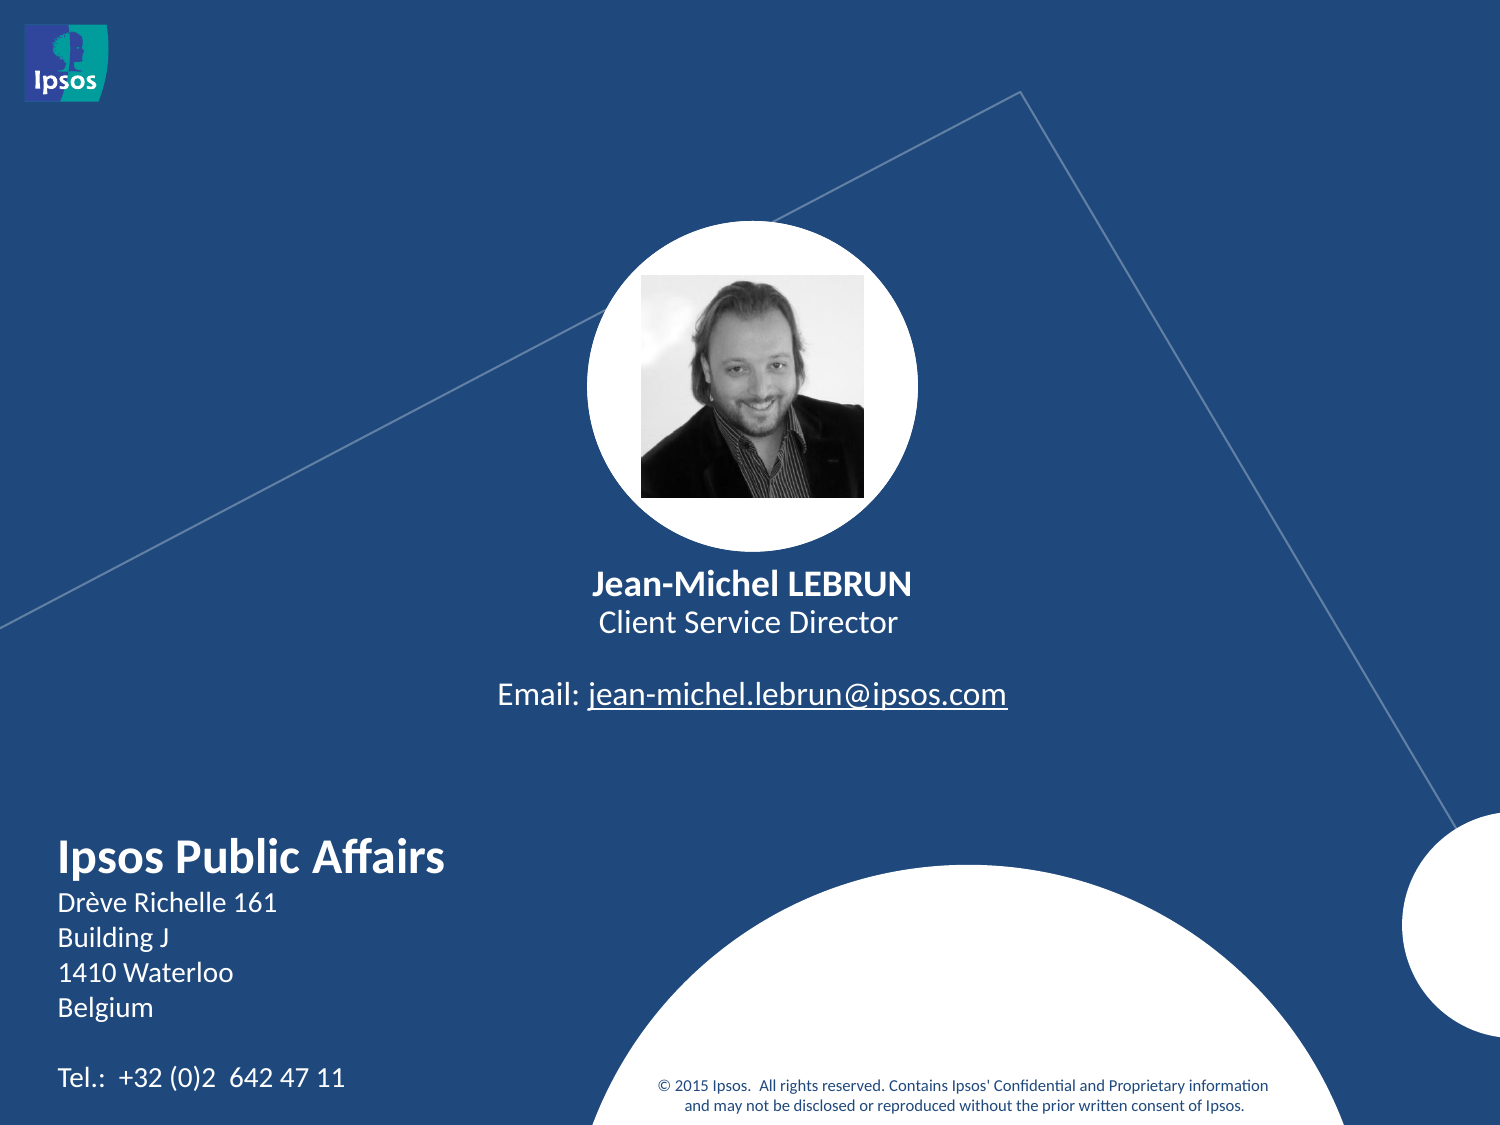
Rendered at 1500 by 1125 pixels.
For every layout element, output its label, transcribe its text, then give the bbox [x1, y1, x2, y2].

text_box © 2015 Ipsos. All rights reserved. Contains Ipsos' Confidential and Proprietary information and may not be disclosed or reproduced without the prior written consent of Ipsos. [611, 1074, 1320, 1115]
text_box Jean-Michel LEBRUN Client Service Director Email: jean-michel.lebrun@ipsos.com [497, 564, 1008, 713]
text_box Ipsos Public Affairs Drève Richelle 161 Building J 1410 Waterloo Belgium Tel.: +32 (0)2 642 47 11 [57, 823, 808, 1094]
text_box [587, 220, 918, 552]
picture [641, 274, 865, 498]
